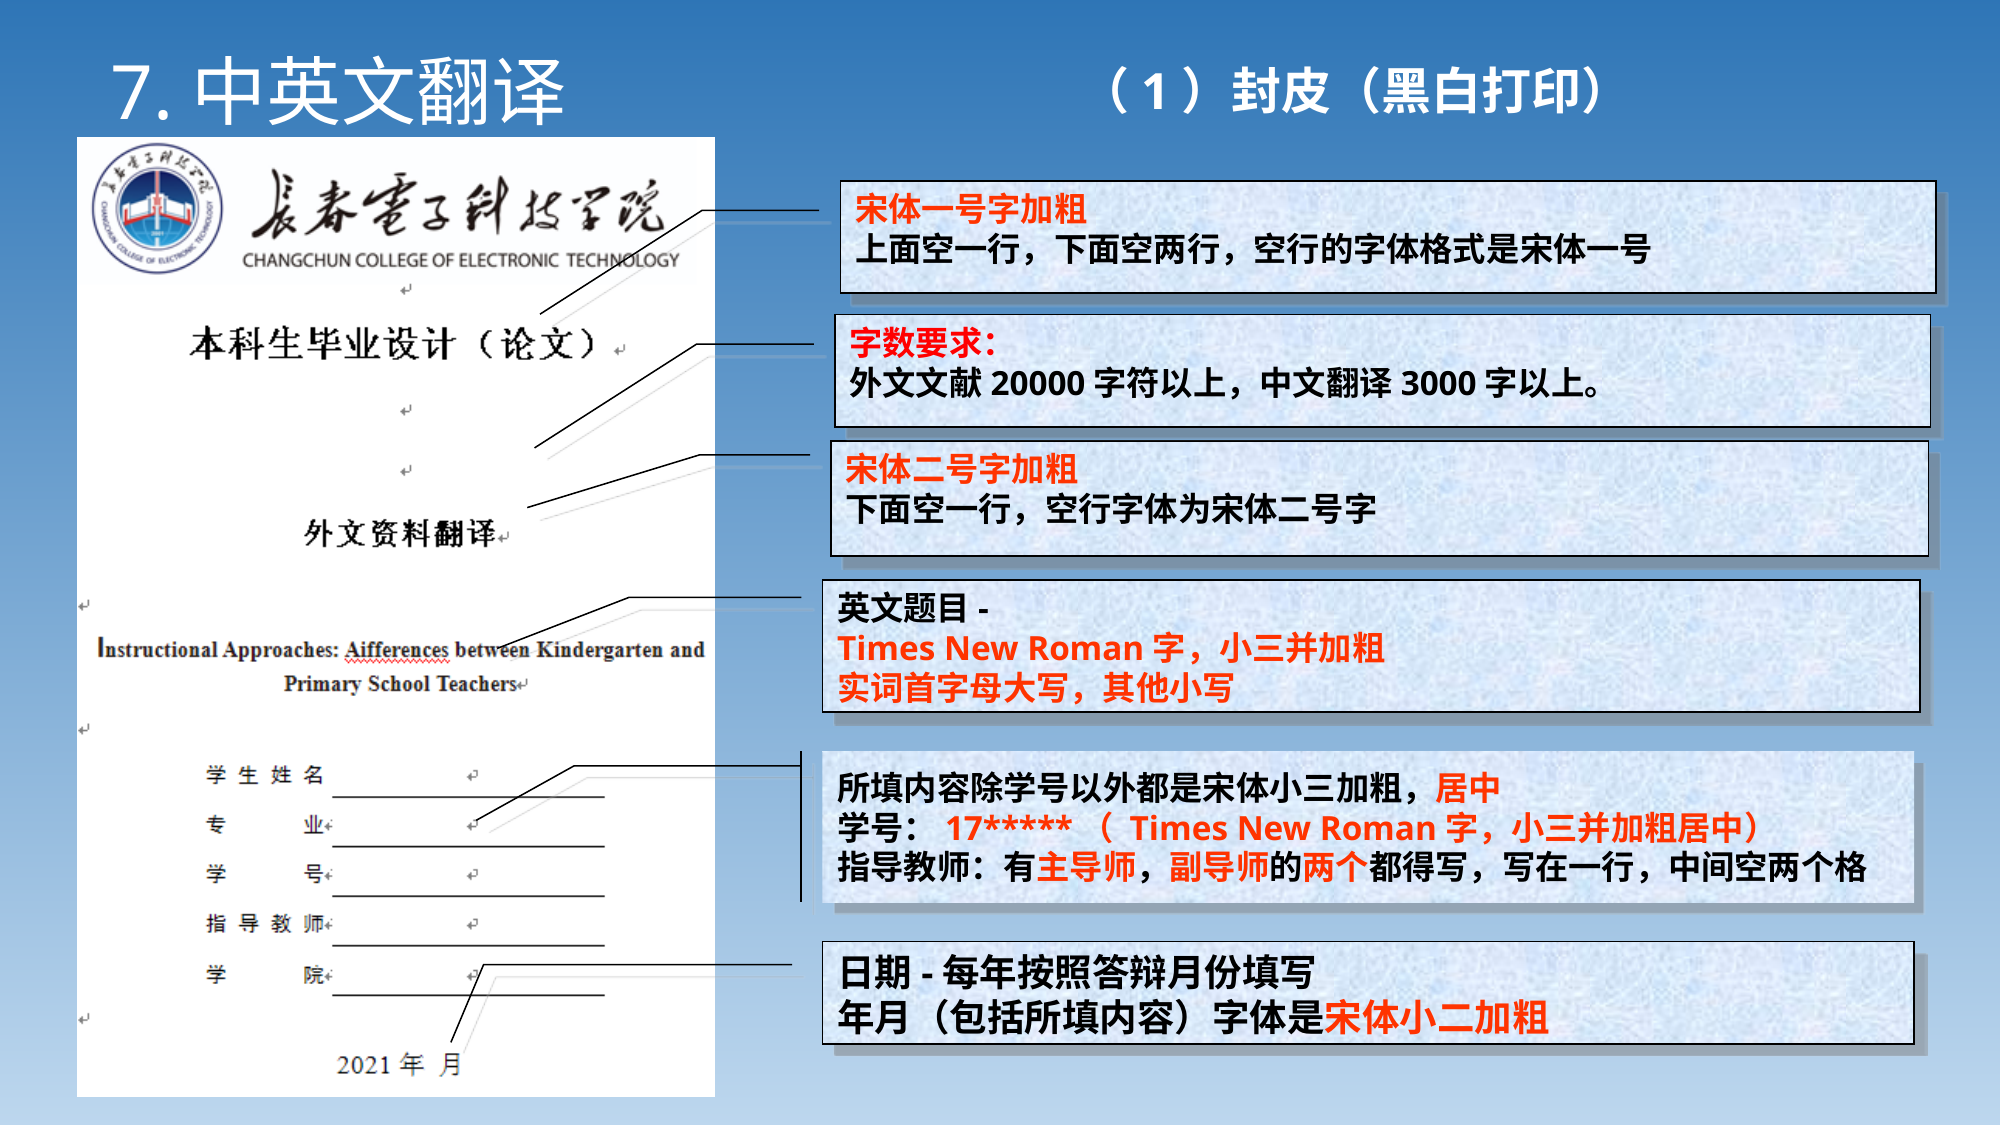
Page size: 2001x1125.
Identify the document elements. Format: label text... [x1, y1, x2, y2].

text_box 英文题目- Times New Roman字，小三并加粗 实词首字母大写，其他小写 [822, 579, 1920, 713]
text_box 宋体二号字加粗 下面空一行，空行字体为宋体二号字 [831, 440, 1929, 556]
text_box 所填内容除学号以外都是宋体小三加粗，居中 学号：17*****（ Times New Roman字，小三并加粗居中） 指导教师：有主导师，副导师的两个都得写，写在一行，中间空两个格 [822, 751, 1914, 902]
picture [77, 137, 715, 1097]
text_box （1）封皮（黑白打印） [1148, 52, 1758, 127]
text_box 宋体一号字加粗 上面空一行，下面空两行，空行的字体格式是宋体一号 [840, 180, 1937, 294]
text_box 日期-每年按照答辩月份填写 年月（包括所填内容）字体是宋体小二加粗 [822, 941, 1915, 1044]
text_box 7.中英文翻译 [95, 36, 1148, 142]
text_box 字数要求： 外文文献20000字符以上，中文翻译3000字以上。 [834, 314, 1931, 427]
